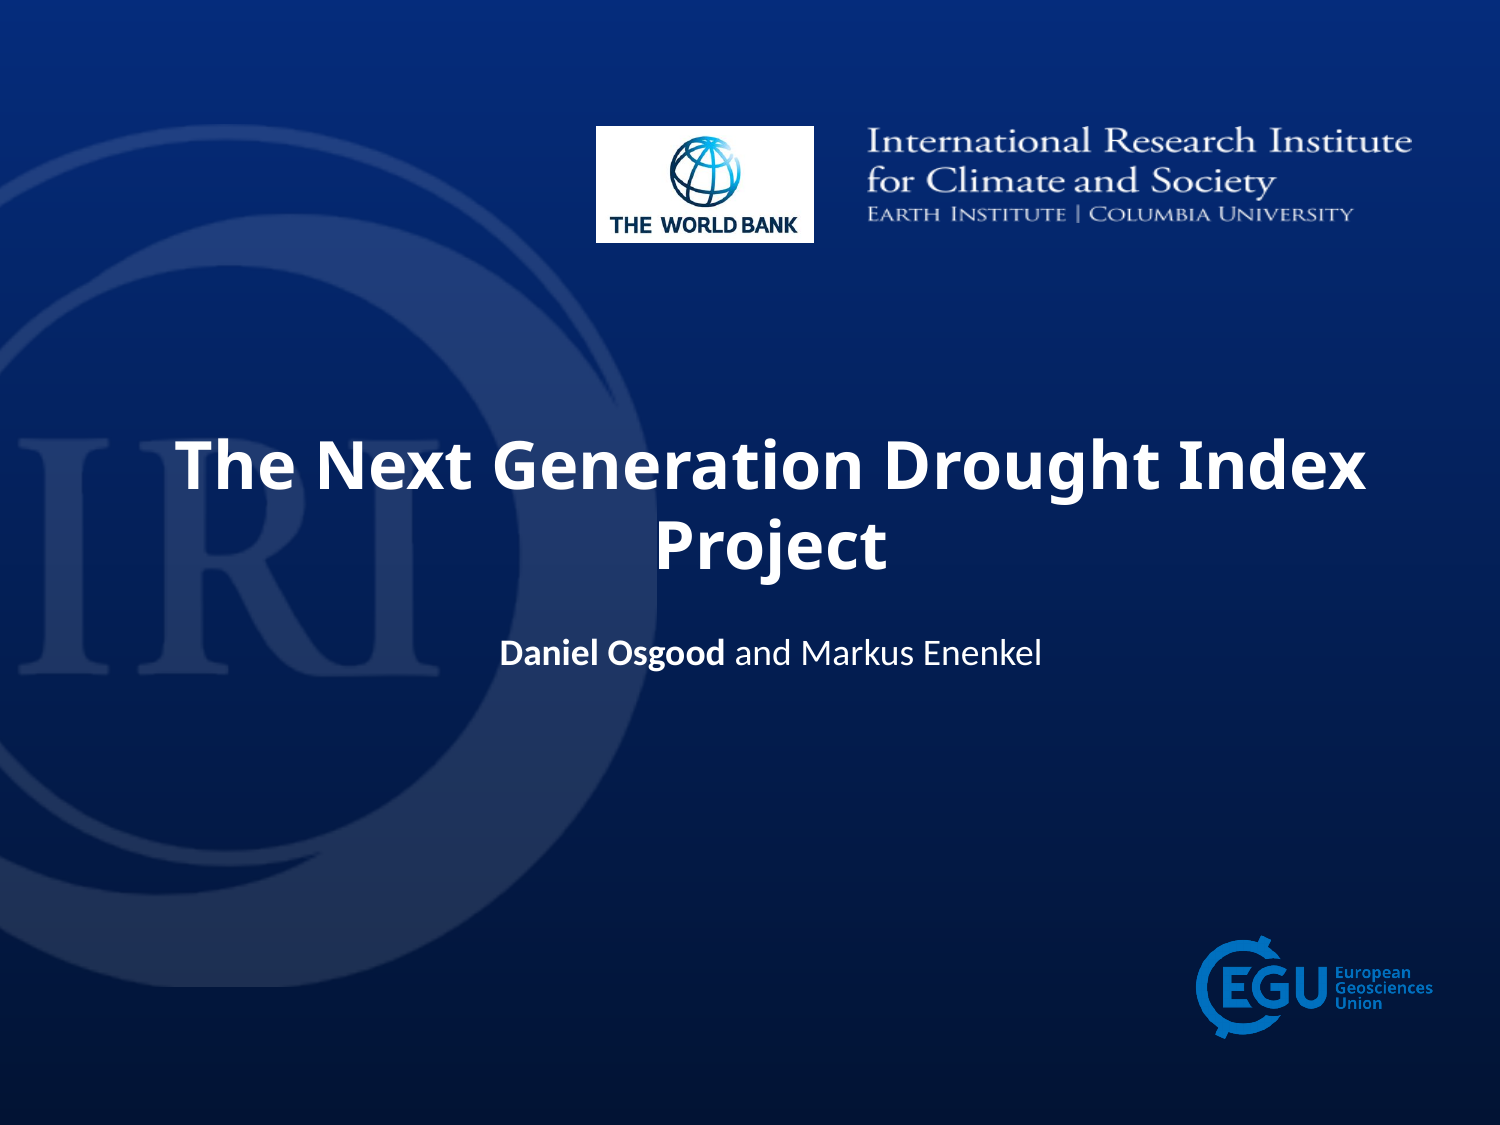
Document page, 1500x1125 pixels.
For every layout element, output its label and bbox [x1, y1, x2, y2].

picture [1187, 928, 1441, 1046]
text_box [0, 0, 1500, 1125]
picture [596, 126, 814, 243]
